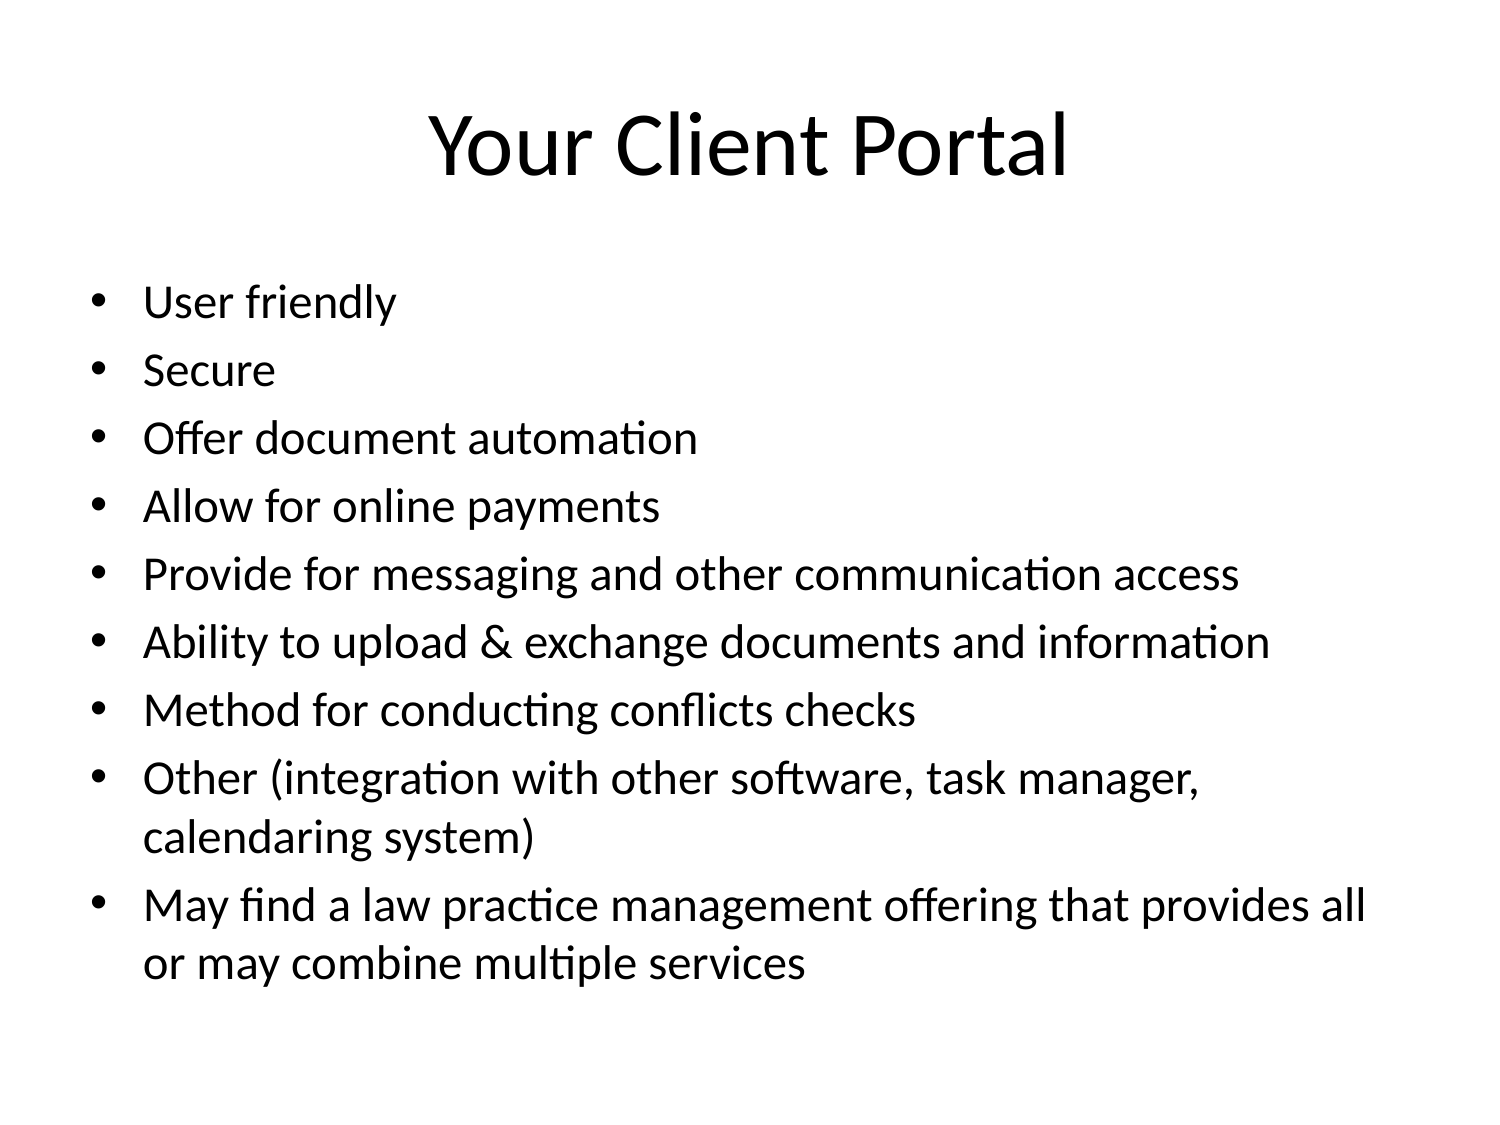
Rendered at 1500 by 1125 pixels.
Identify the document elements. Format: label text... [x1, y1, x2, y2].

list User friendly Secure Offer document automation Allow for online payments Provide for messaging and other communication access Ability to upload & exchange documents and information Method for conducting conflicts checks Other (integration with other software, task manager, calendaring system) May find a law practice management offering that provides all or may combine multiple services [75, 262, 1425, 1005]
title Your Client Portal [75, 45, 1425, 233]
